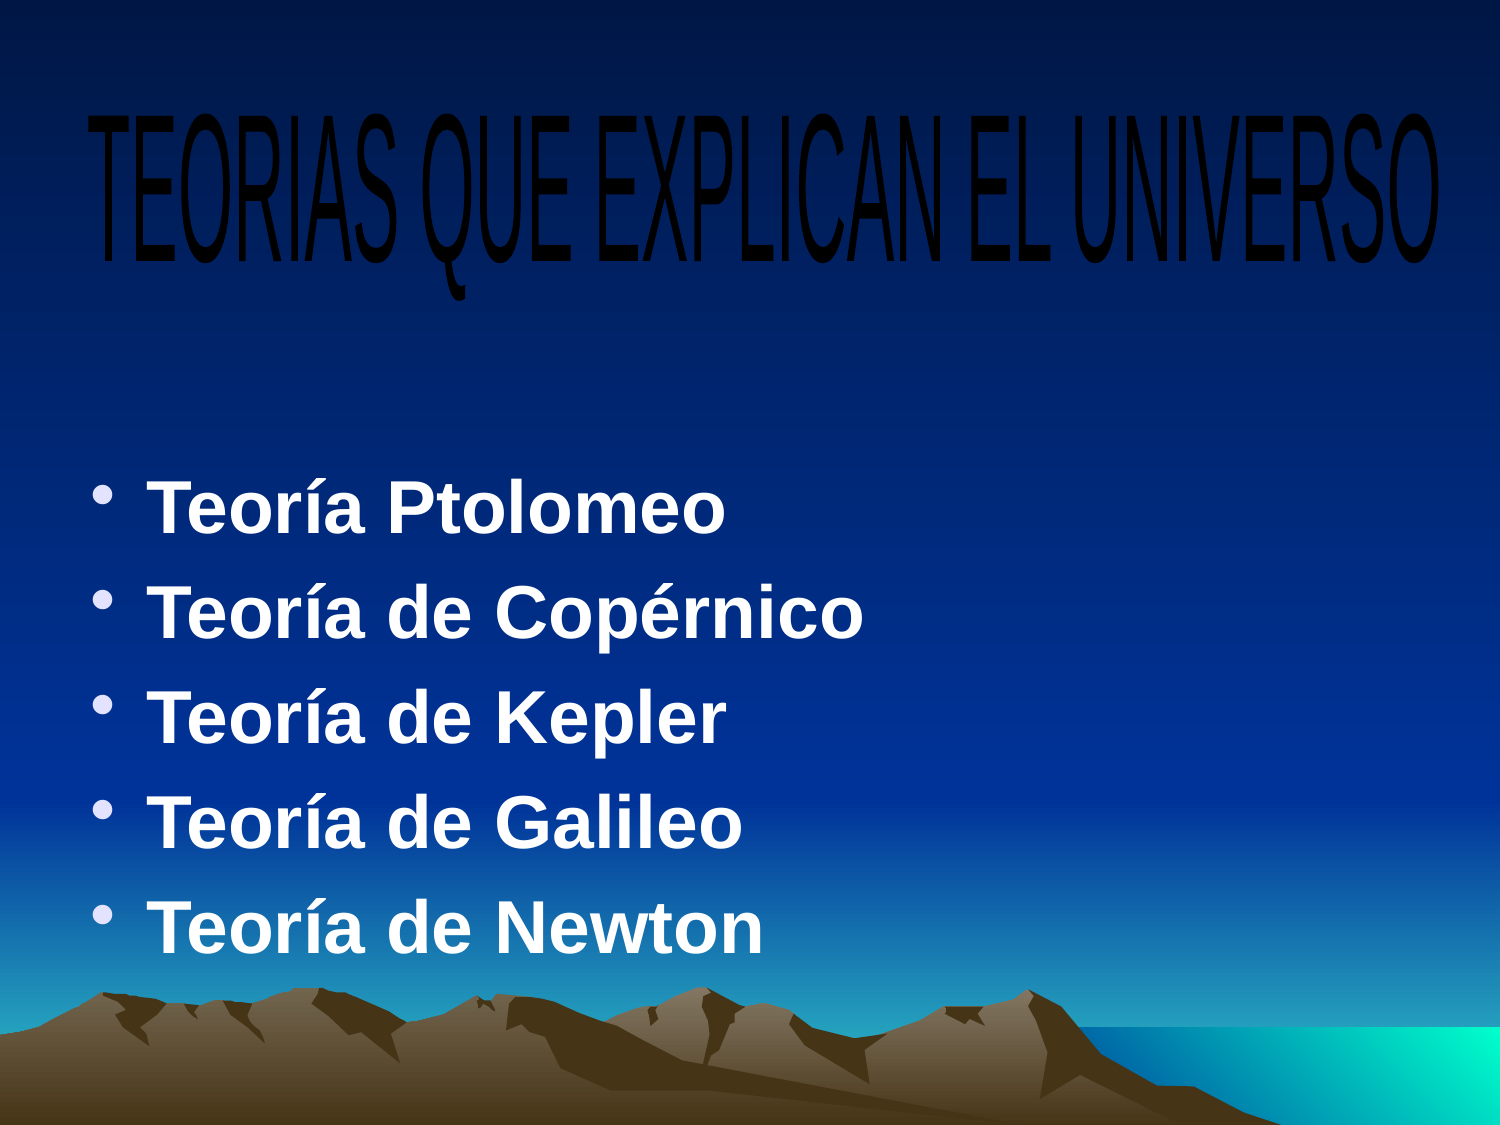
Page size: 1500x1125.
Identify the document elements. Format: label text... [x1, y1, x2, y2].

list Teoría Ptolomeo Teoría de Copérnico Teoría de Kepler Teoría de Galileo Teoría de Newton [74, 262, 1426, 1001]
